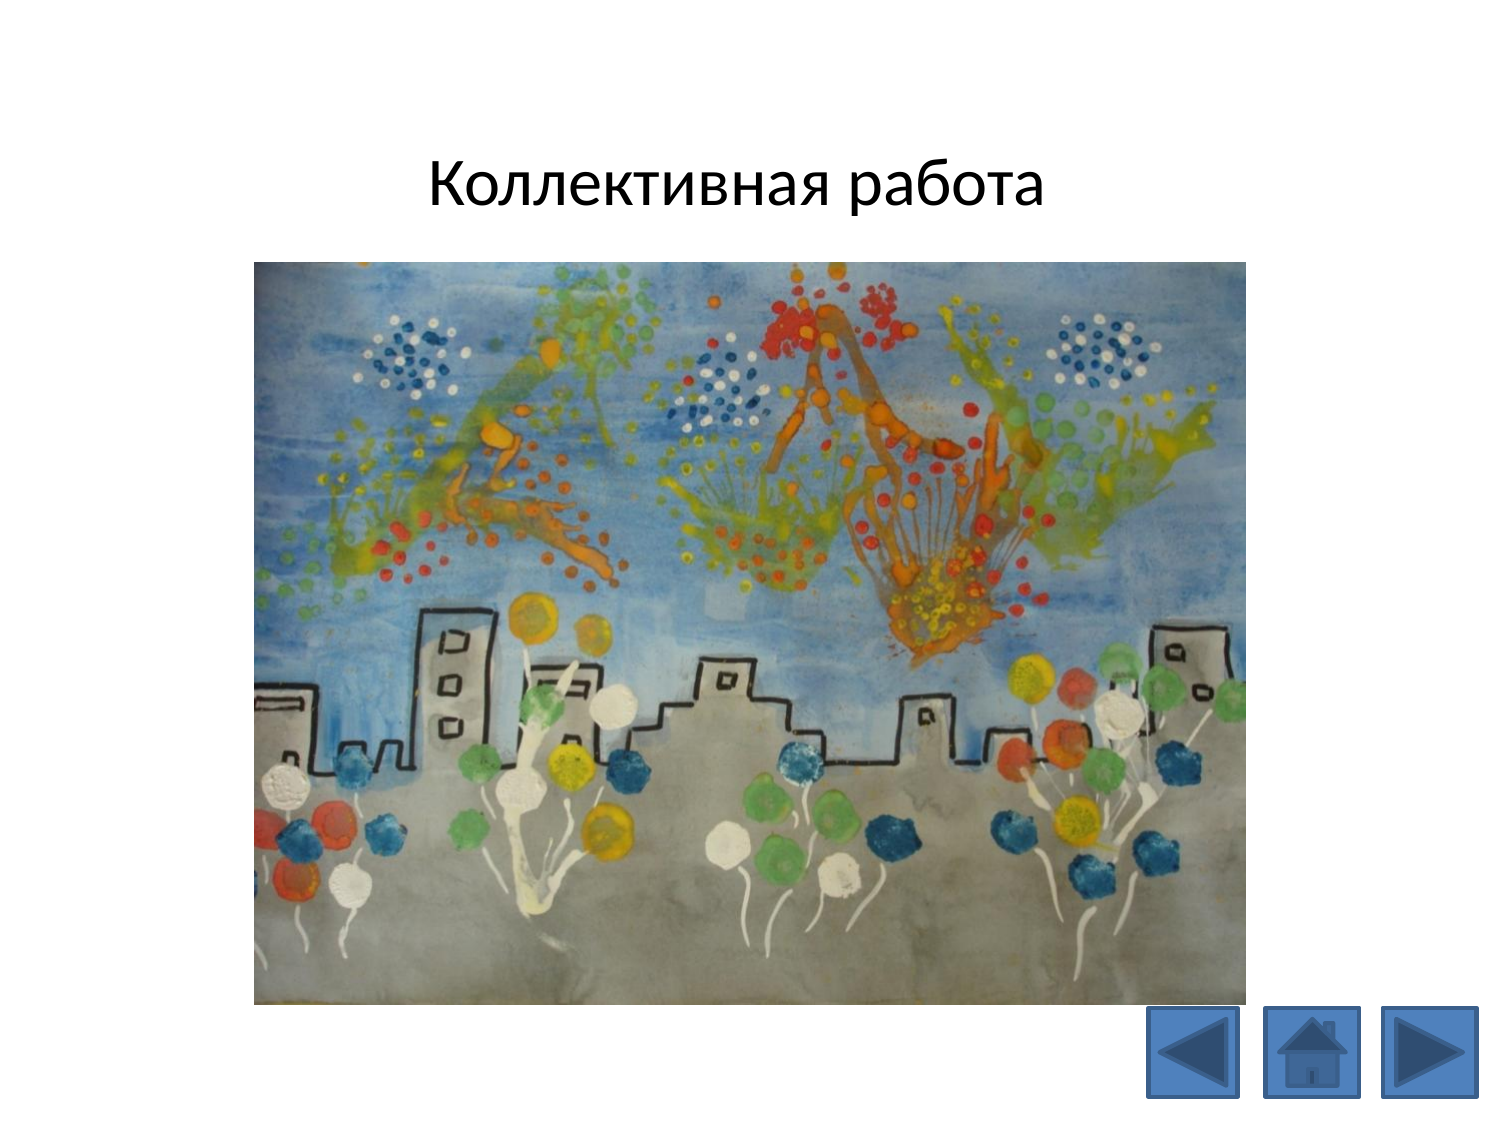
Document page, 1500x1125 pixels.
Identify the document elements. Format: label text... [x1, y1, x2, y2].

text_box [1381, 1006, 1479, 1099]
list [254, 262, 1246, 1006]
text_box [1263, 1006, 1361, 1099]
text_box [1146, 1014, 1240, 1099]
title Коллективная работа [70, 128, 1421, 362]
